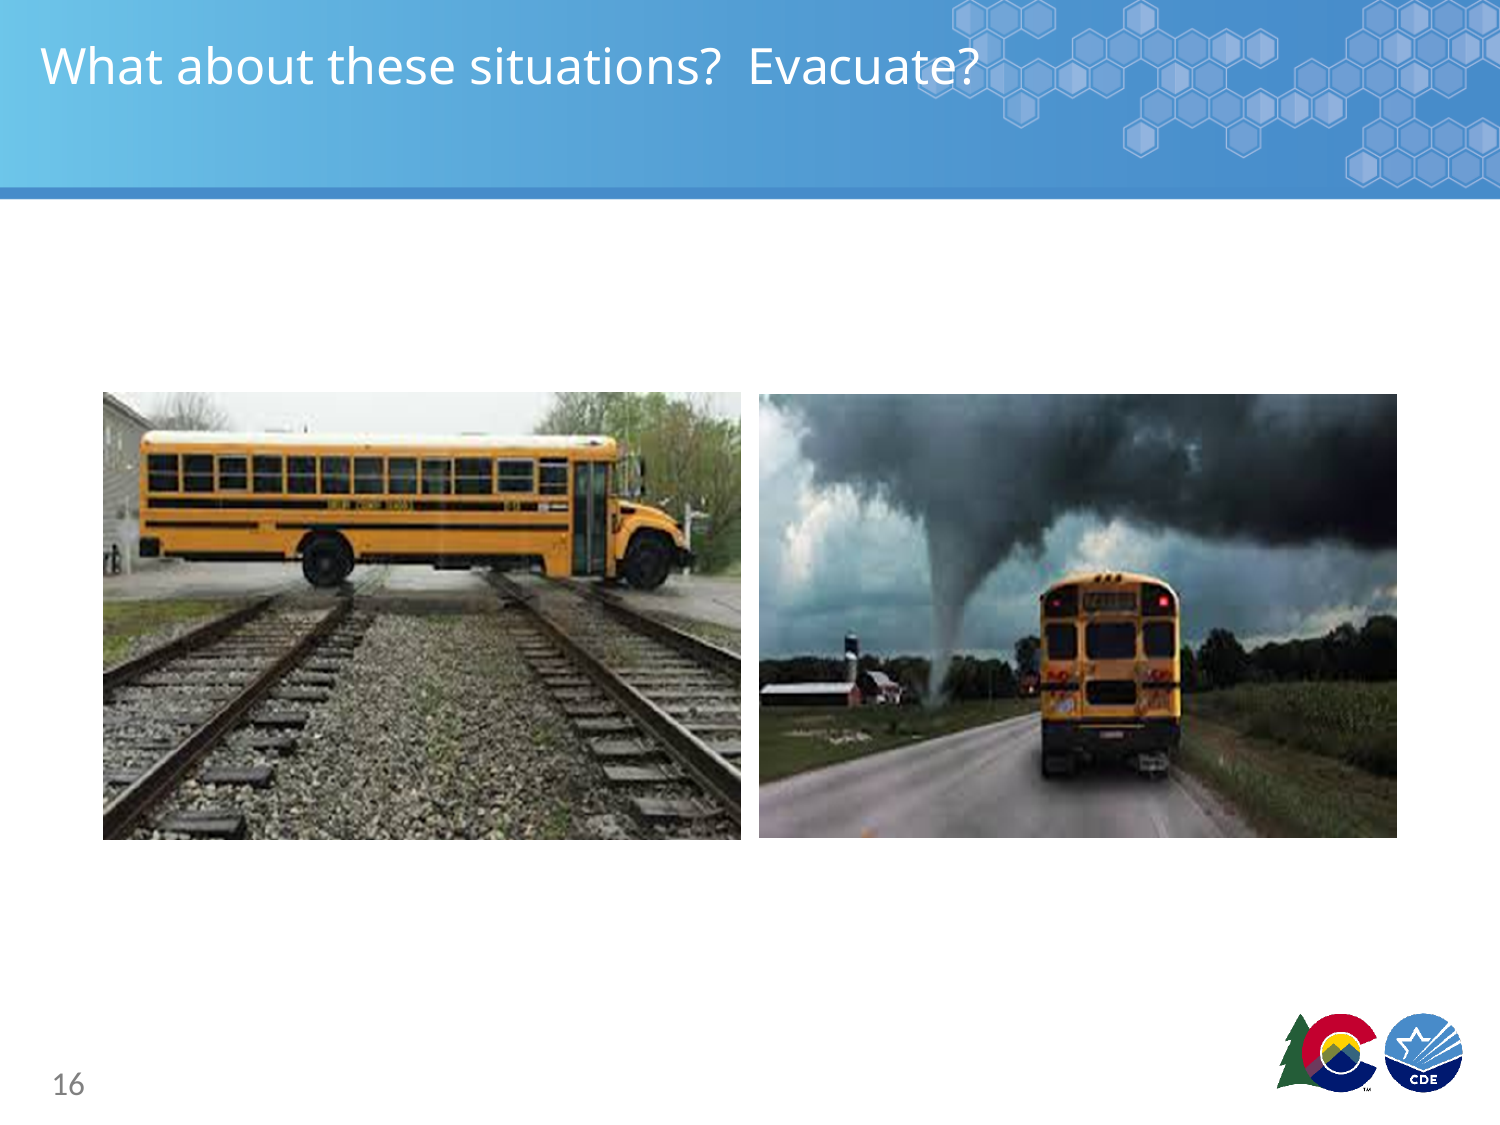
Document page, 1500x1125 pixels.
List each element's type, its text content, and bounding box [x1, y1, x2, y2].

title What about these situations? Evacuate? [40, 41, 1038, 166]
picture [0, 0, 1500, 200]
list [103, 392, 741, 840]
slide_number 16 [36, 1054, 375, 1115]
picture [1275, 1012, 1463, 1093]
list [759, 394, 1397, 838]
